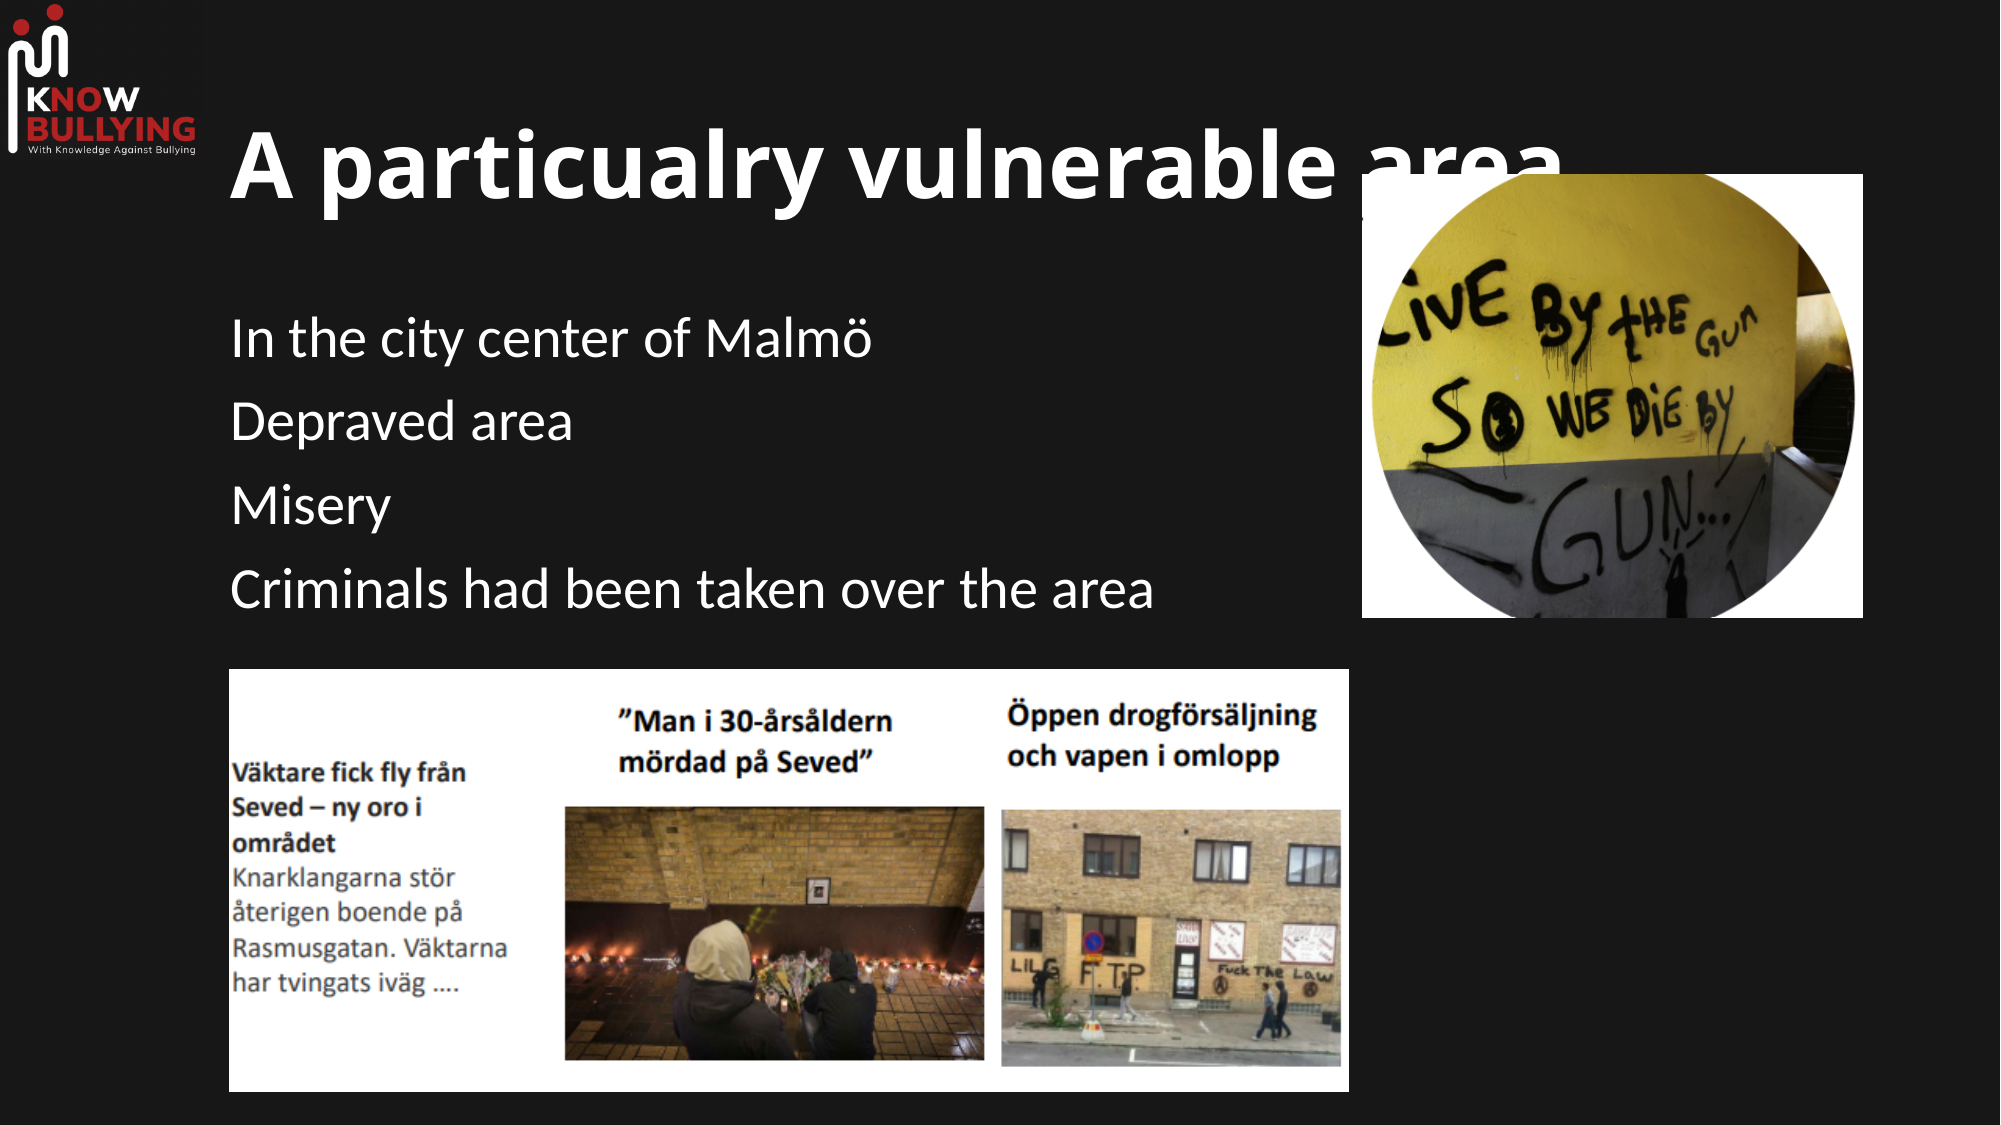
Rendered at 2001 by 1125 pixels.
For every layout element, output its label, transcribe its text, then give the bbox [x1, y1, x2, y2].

picture [0, 0, 203, 160]
list In the city center of Malmö Depraved area Misery Criminals had been taken over the area [215, 299, 1863, 1040]
picture [1362, 174, 1863, 618]
picture [229, 669, 1349, 1092]
title A particualry vulnerable area [215, 59, 1863, 278]
